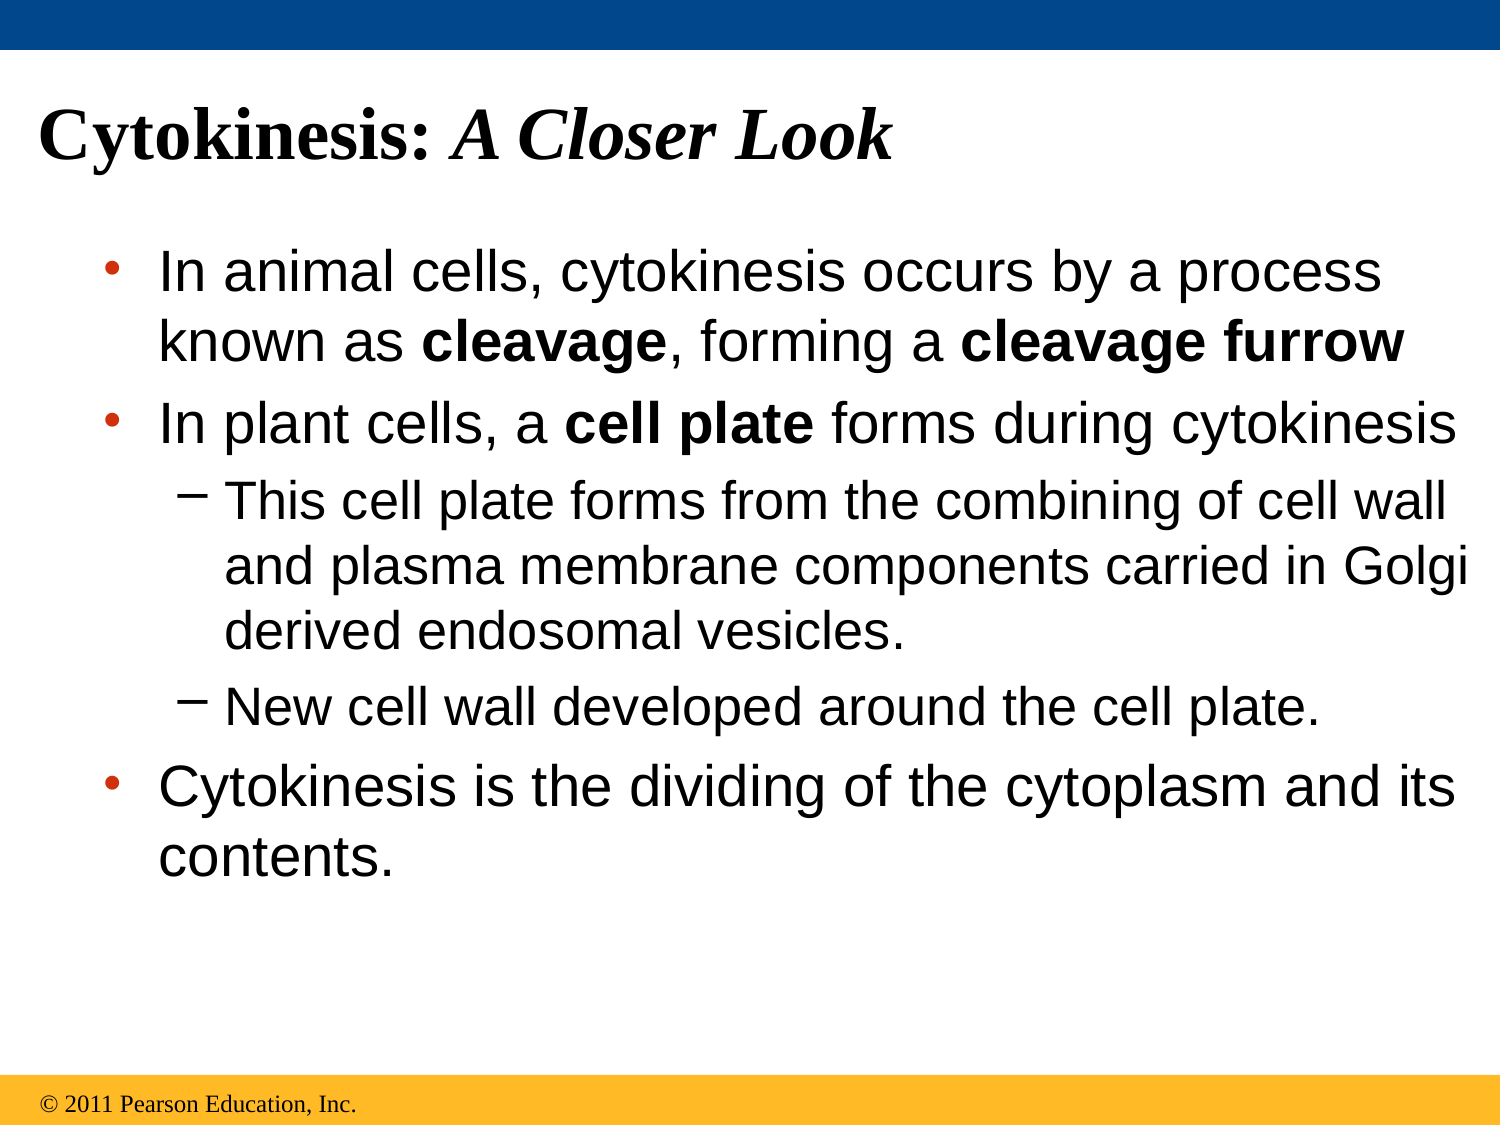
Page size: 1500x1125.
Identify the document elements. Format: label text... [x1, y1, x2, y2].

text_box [0, 1074, 1500, 1125]
list In animal cells, cytokinesis occurs by a process known as cleavage, forming a cleavage furrow In plant cells, a cell plate forms during cytokinesis This cell plate forms from the combining of cell wall and plasma membrane components carried in Golgi derived endosomal vesicles. New cell wall developed around the cell plate. Cytokinesis is the dividing of the cytoplasm and its contents. [87, 225, 1488, 665]
text_box [0, 0, 1500, 50]
title Cytokinesis: A Closer Look [22, 50, 1299, 224]
